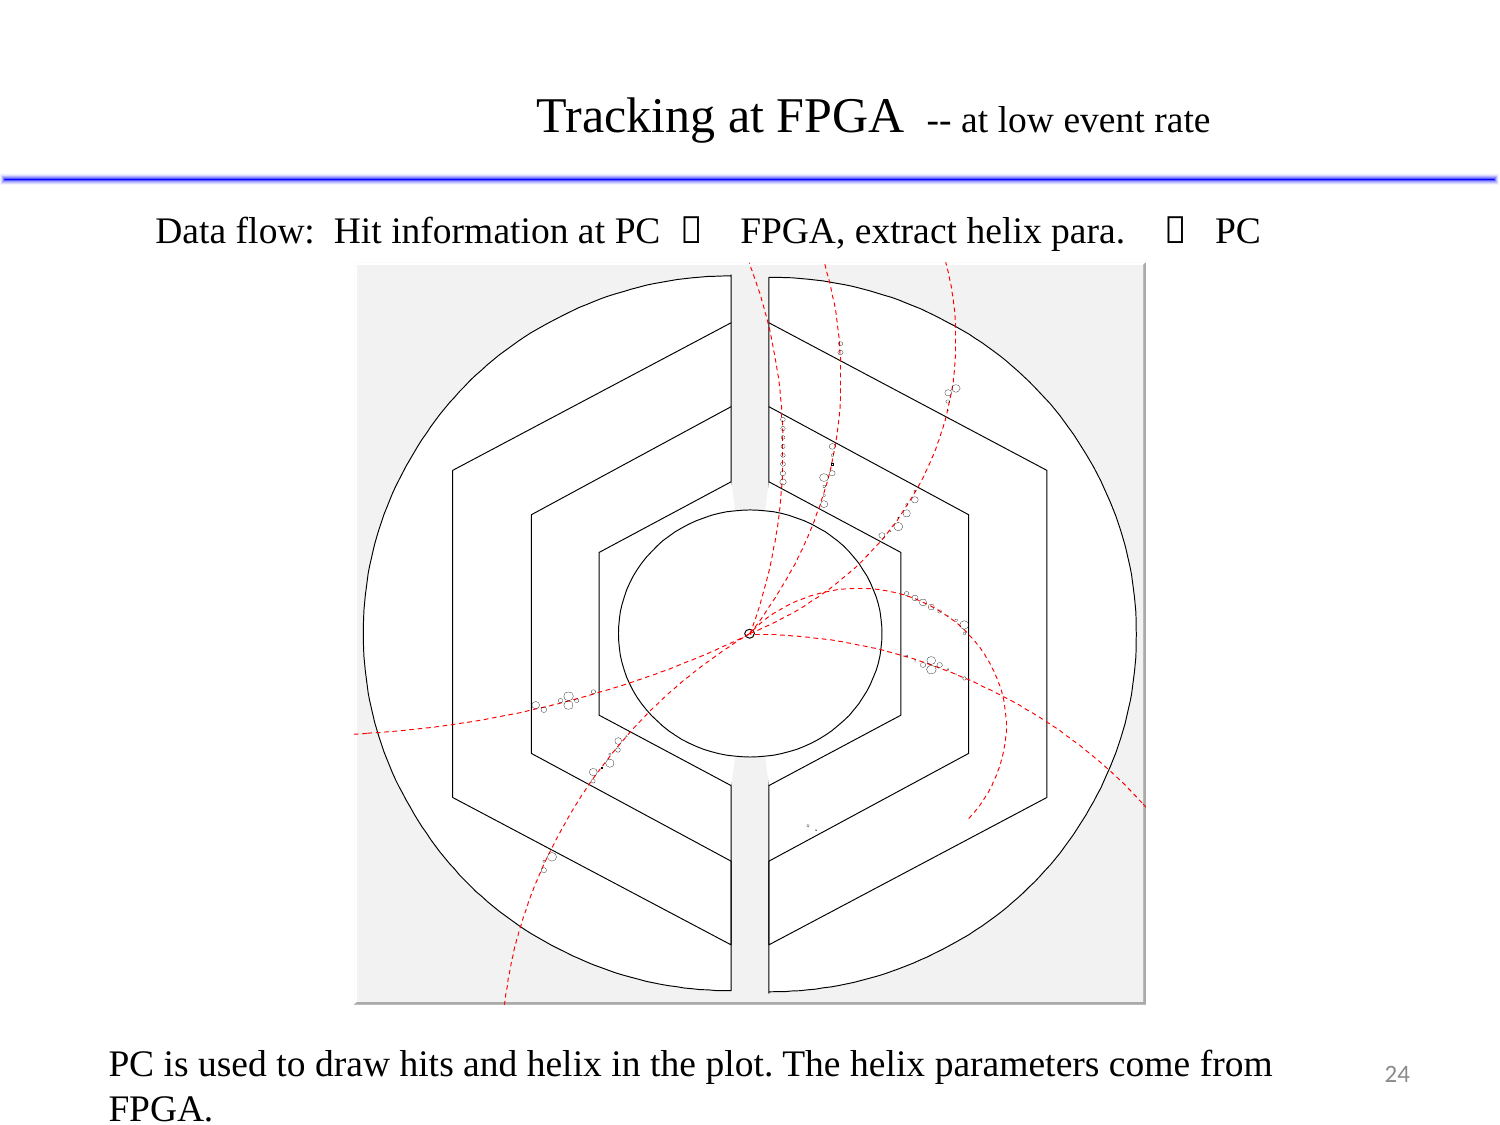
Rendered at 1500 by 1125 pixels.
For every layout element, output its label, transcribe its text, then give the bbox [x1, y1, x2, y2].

slide_number 24 [1074, 1042, 1425, 1103]
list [353, 262, 1147, 1006]
text_box Data flow: Hit information at PC  FPGA, extract helix para.  PC [140, 199, 1418, 259]
text_box Tracking at FPGA -- at low event rate [521, 74, 1227, 150]
text_box [0, 172, 1500, 185]
text_box PC is used to draw hits and helix in the plot. The helix parameters come from FPGA. [93, 1031, 1395, 1125]
